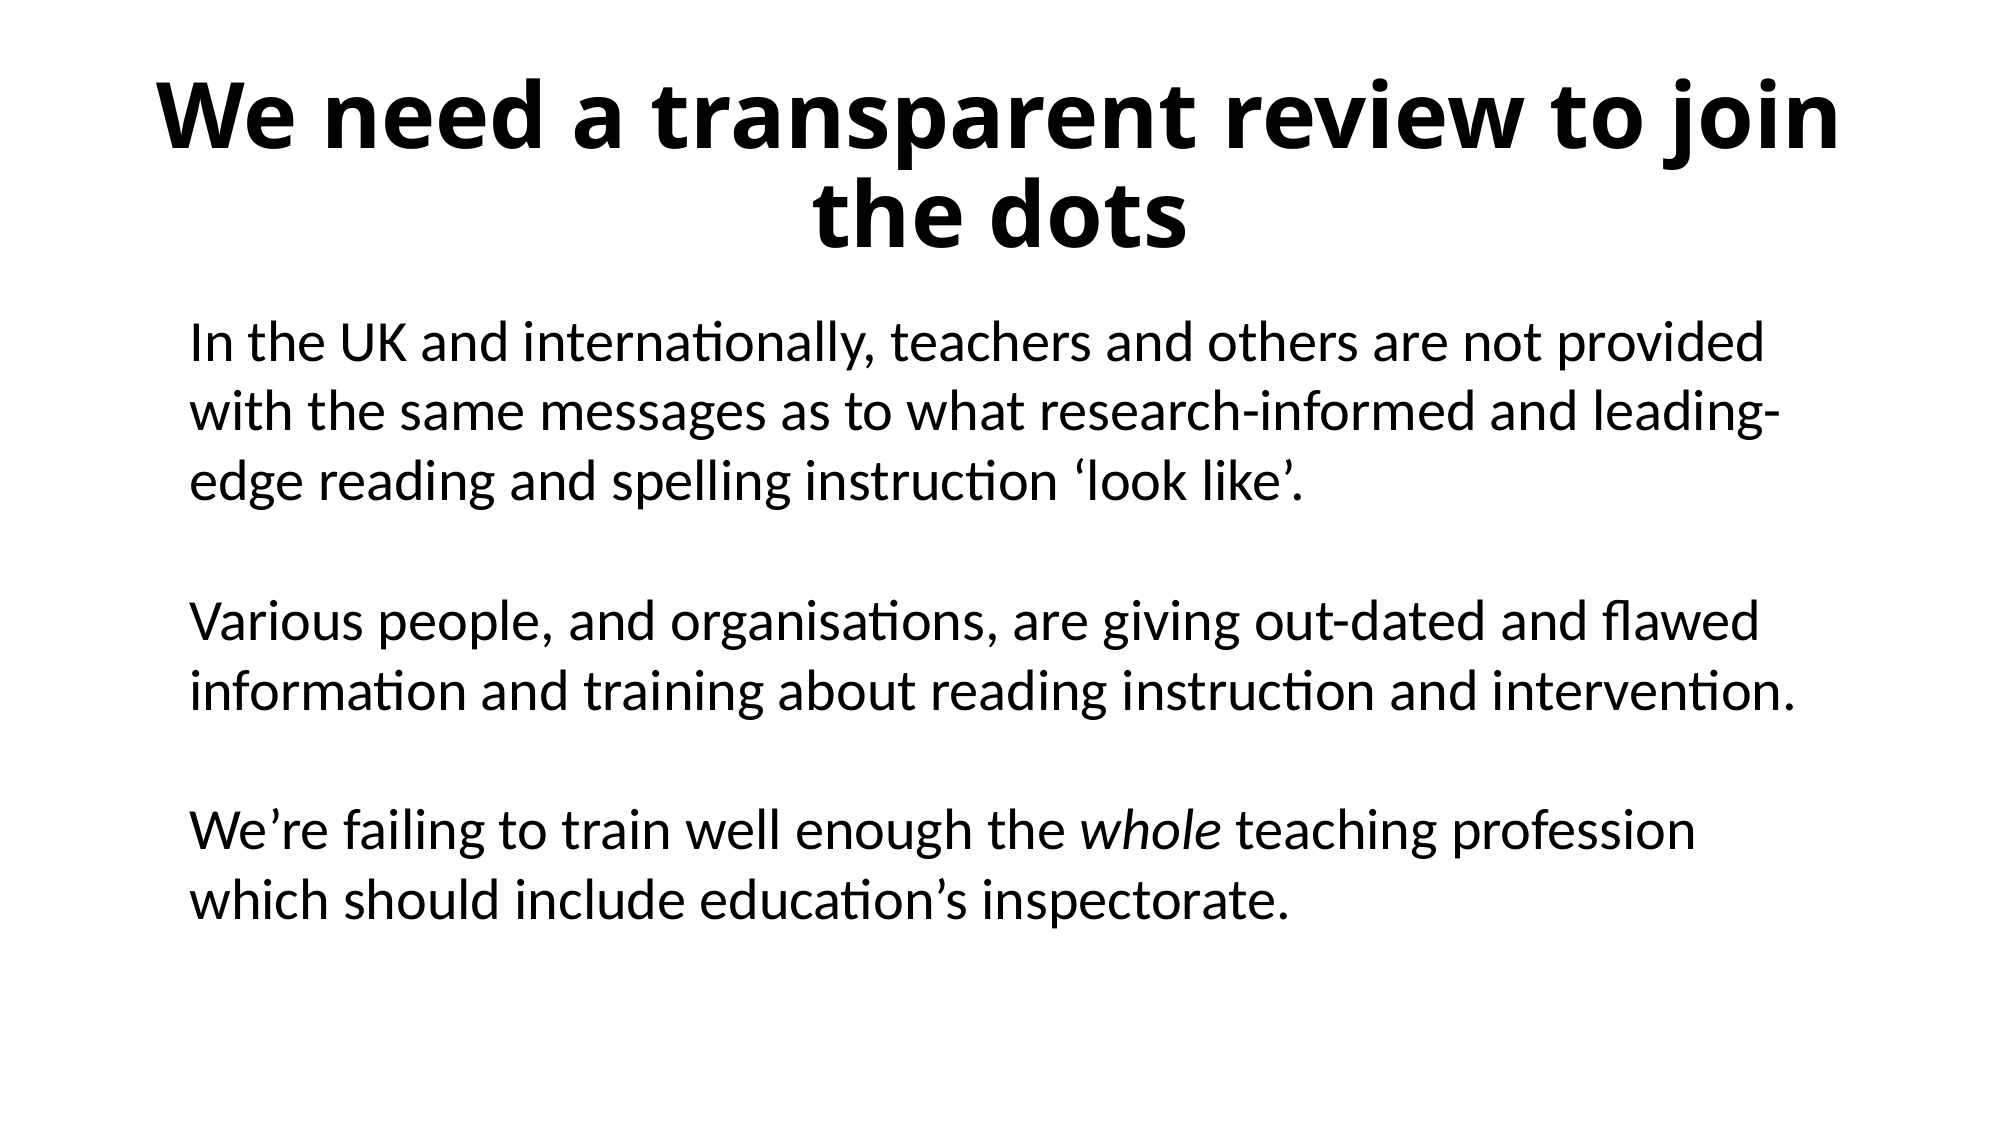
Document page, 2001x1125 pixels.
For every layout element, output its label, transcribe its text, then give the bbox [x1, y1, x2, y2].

title We need a transparent review to join the dots [137, 59, 1863, 278]
list In the UK and internationally, teachers and others are not provided with the same messages as to what research-informed and leading-edge reading and spelling instruction ‘look like’. Various people, and organisations, are giving out-dated and flawed information and training about reading instruction and intervention. We’re failing to train well enough the whole teaching profession which should include education’s inspectorate. [174, 295, 1863, 1009]
